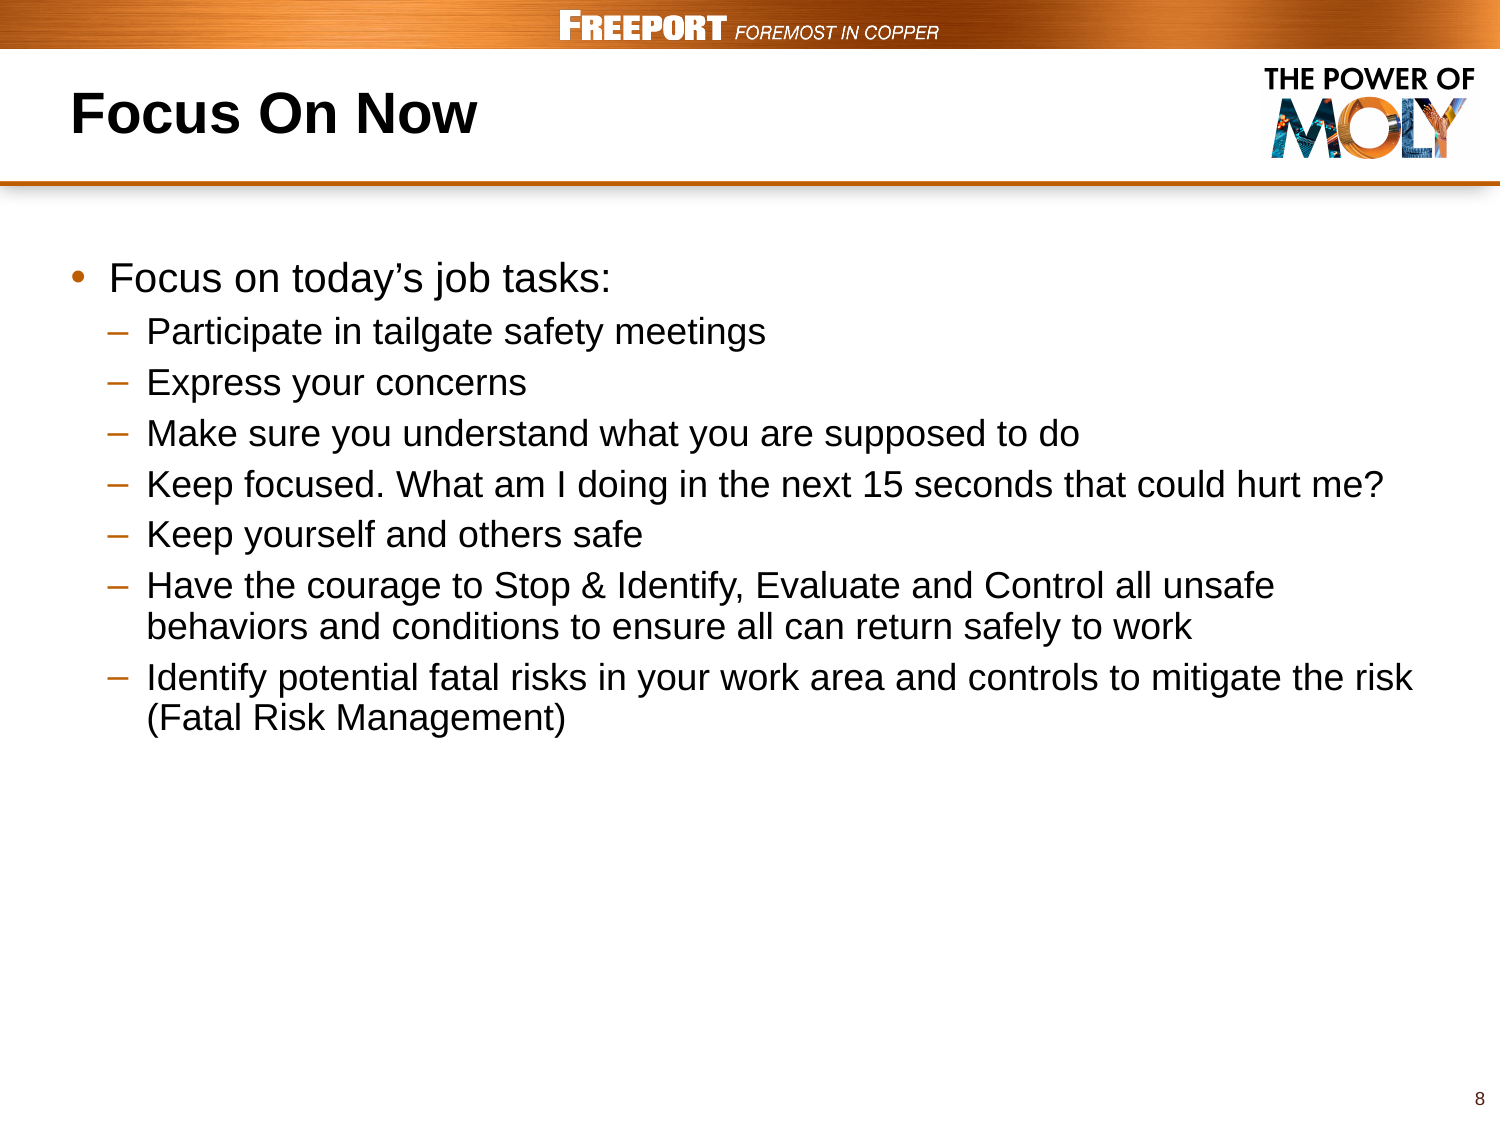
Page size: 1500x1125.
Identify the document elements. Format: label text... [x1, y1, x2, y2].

title Focus On Now [55, 59, 1241, 171]
slide_number 8 [1328, 1078, 1500, 1125]
picture [0, 0, 1500, 49]
picture [1261, 65, 1479, 161]
list Focus on today’s job tasks: Participate in tailgate safety meetings Express your concerns Make sure you understand what you are supposed to do Keep focused. What am I doing in the next 15 seconds that could hurt me? Keep yourself and others safe Have the courage to Stop & Identify, Evaluate and Control all unsafe behaviors and conditions to ensure all can return safely to work Identify potential fatal risks in your work area and controls to mitigate the risk (Fatal Risk Management) [55, 249, 1440, 982]
